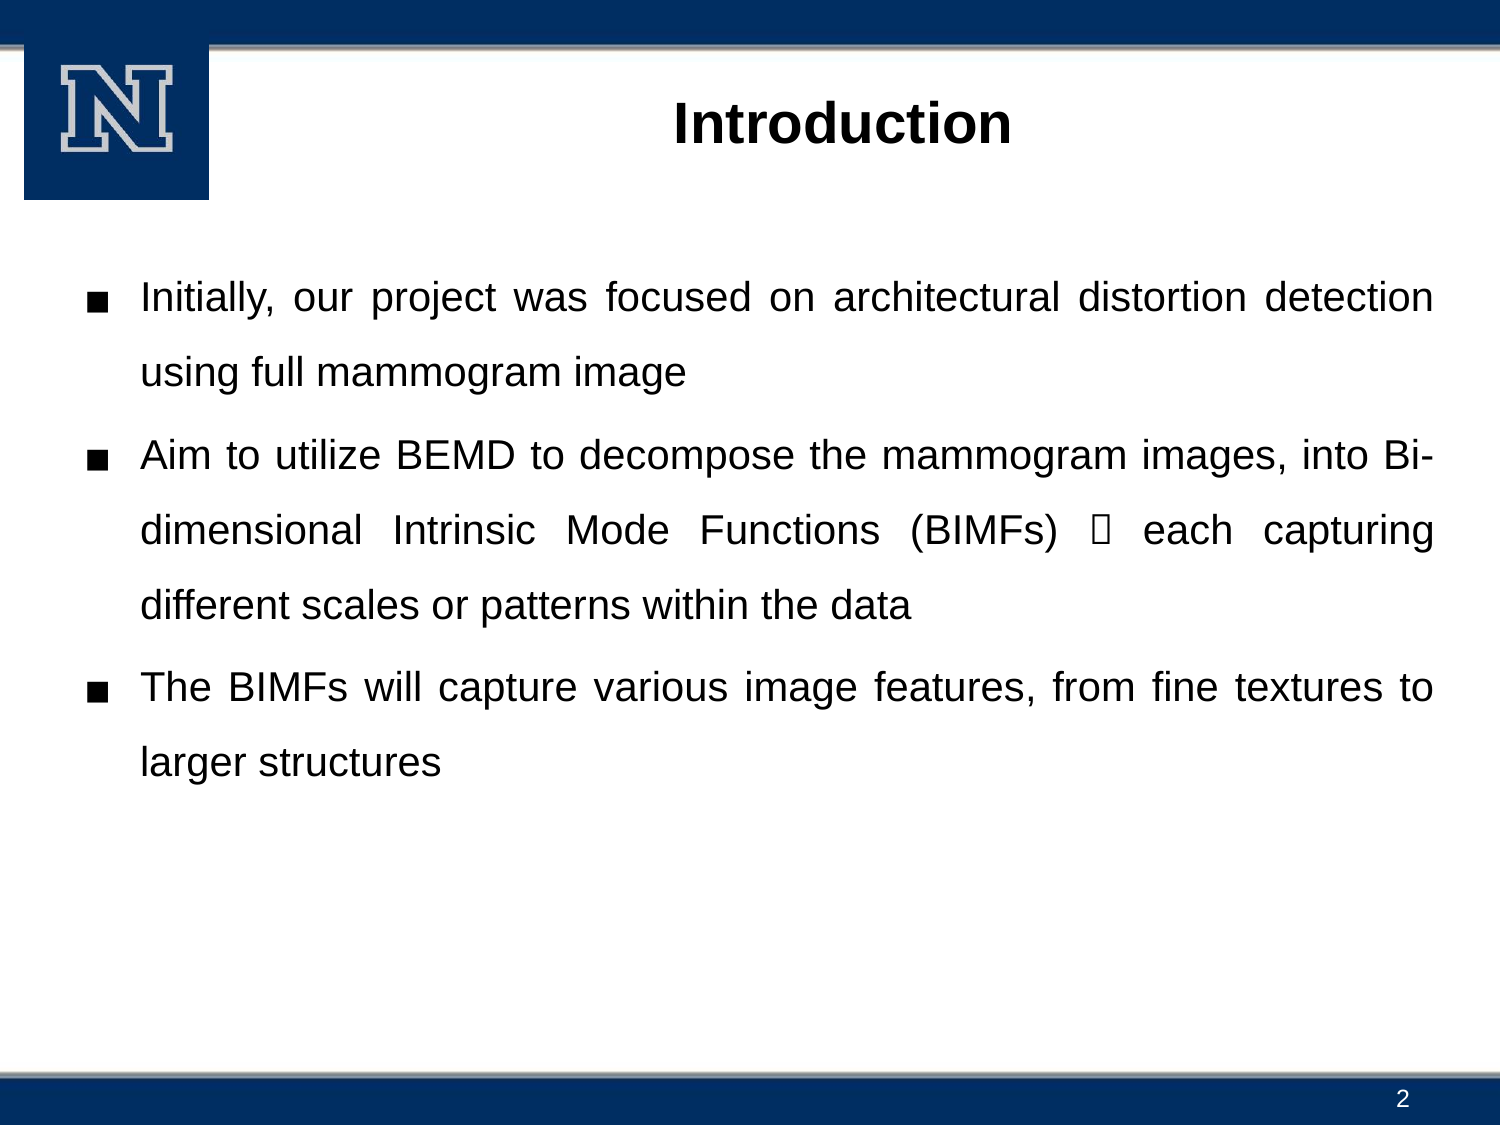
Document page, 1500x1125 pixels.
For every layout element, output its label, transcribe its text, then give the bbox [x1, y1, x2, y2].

title Introduction [237, 62, 1450, 188]
list Initially, our project was focused on architectural distortion detection using full mammogram image Aim to utilize BEMD to decompose the mammogram images, into Bi-dimensional Intrinsic Mode Functions (BIMFs)  each capturing different scales or patterns within the data The BIMFs will capture various image features, from fine textures to larger structures [50, 237, 1450, 1063]
picture [0, 1062, 1500, 1125]
slide_number 2 [1074, 1074, 1425, 1119]
picture [0, 0, 1500, 200]
